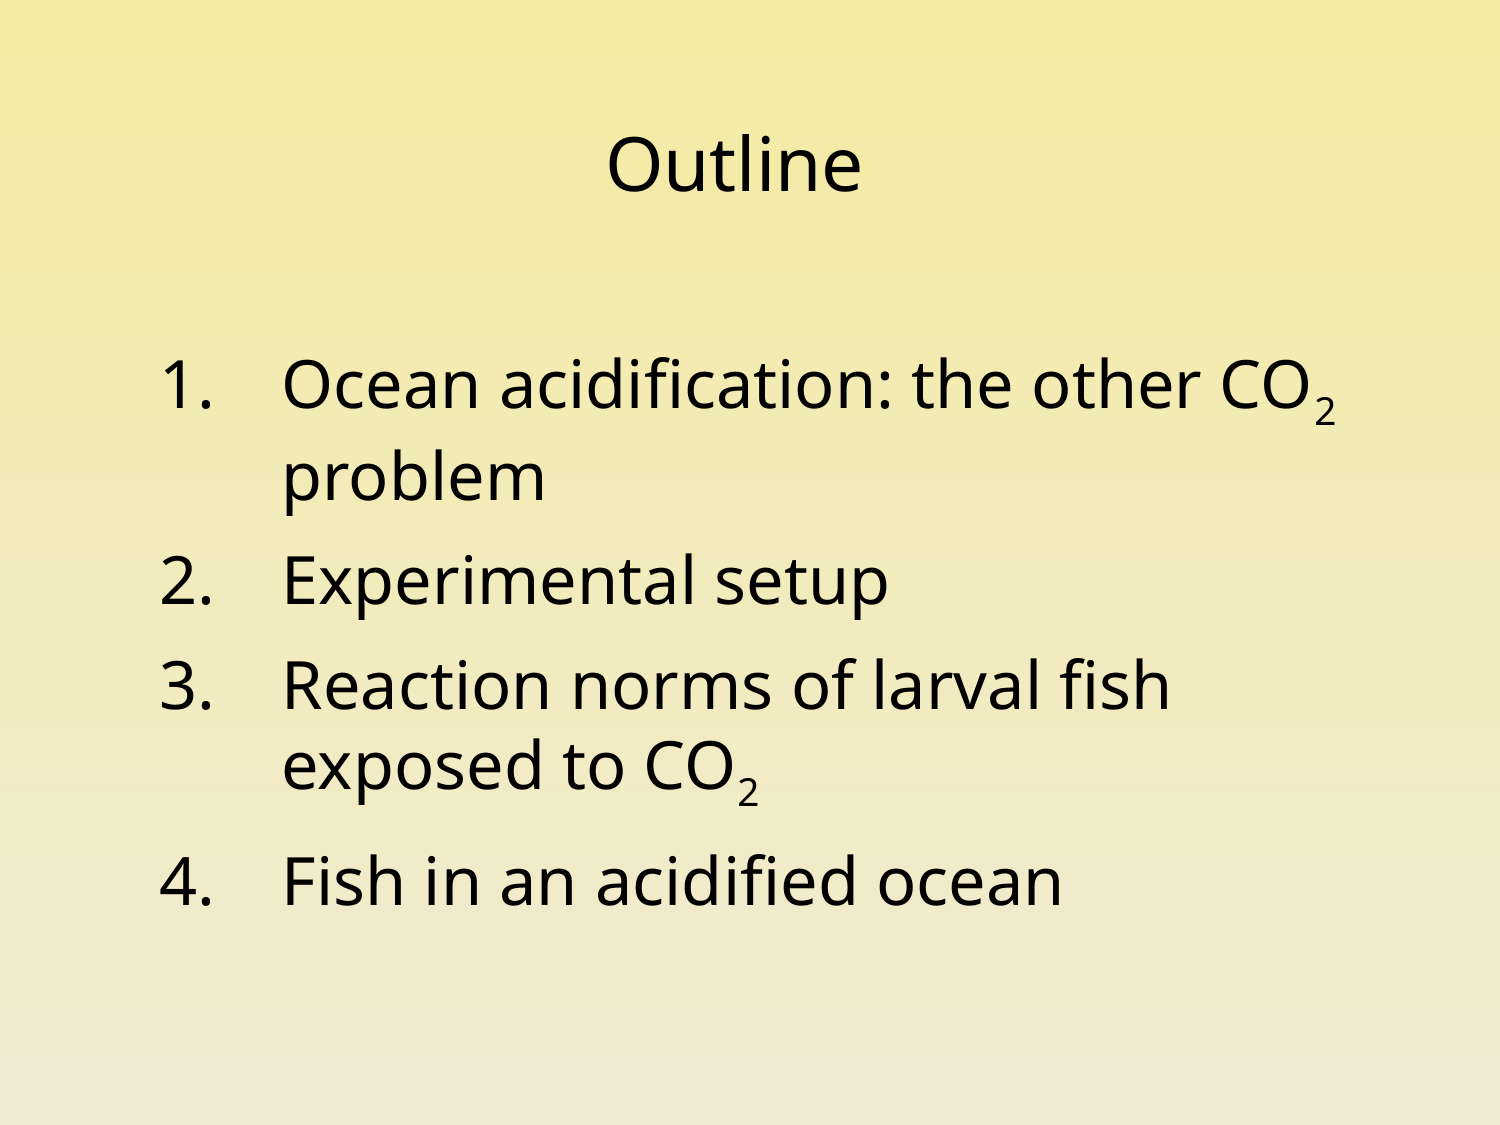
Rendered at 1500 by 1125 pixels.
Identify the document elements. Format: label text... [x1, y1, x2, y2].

text_box Ocean acidification: the other CO2 problem Experimental setup Reaction norms of larval fish exposed to CO2 Fish in an acidified ocean [145, 334, 1404, 927]
text_box Outline [434, 109, 1034, 215]
